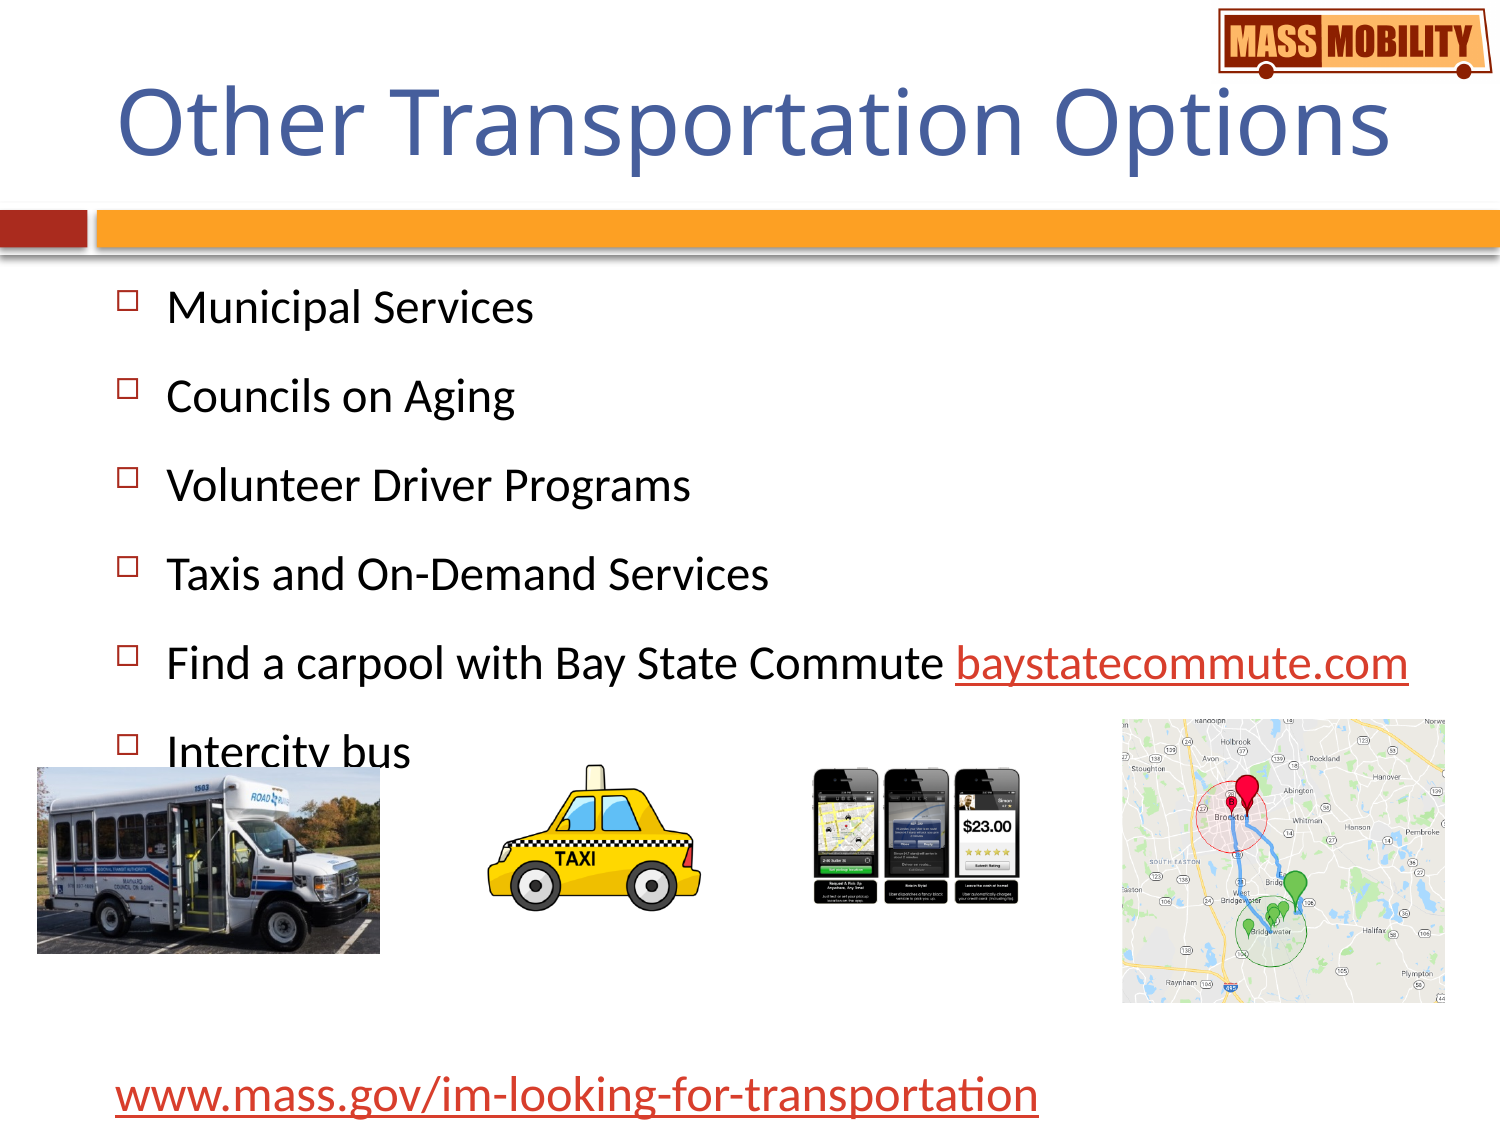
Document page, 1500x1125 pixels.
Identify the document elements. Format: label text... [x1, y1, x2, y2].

picture [37, 767, 381, 955]
picture [474, 745, 716, 926]
list Municipal Services Councils on Aging Volunteer Driver Programs Taxis and On-Demand Services Find a carpool with Bay State Commute baystatecommute.com Intercity bus www.mass.gov/im-looking-for-transportation [99, 249, 1480, 1125]
title Other Transportation Options [100, 37, 1438, 200]
picture [812, 767, 1020, 904]
picture [1210, 0, 1500, 84]
picture [1122, 718, 1446, 1004]
